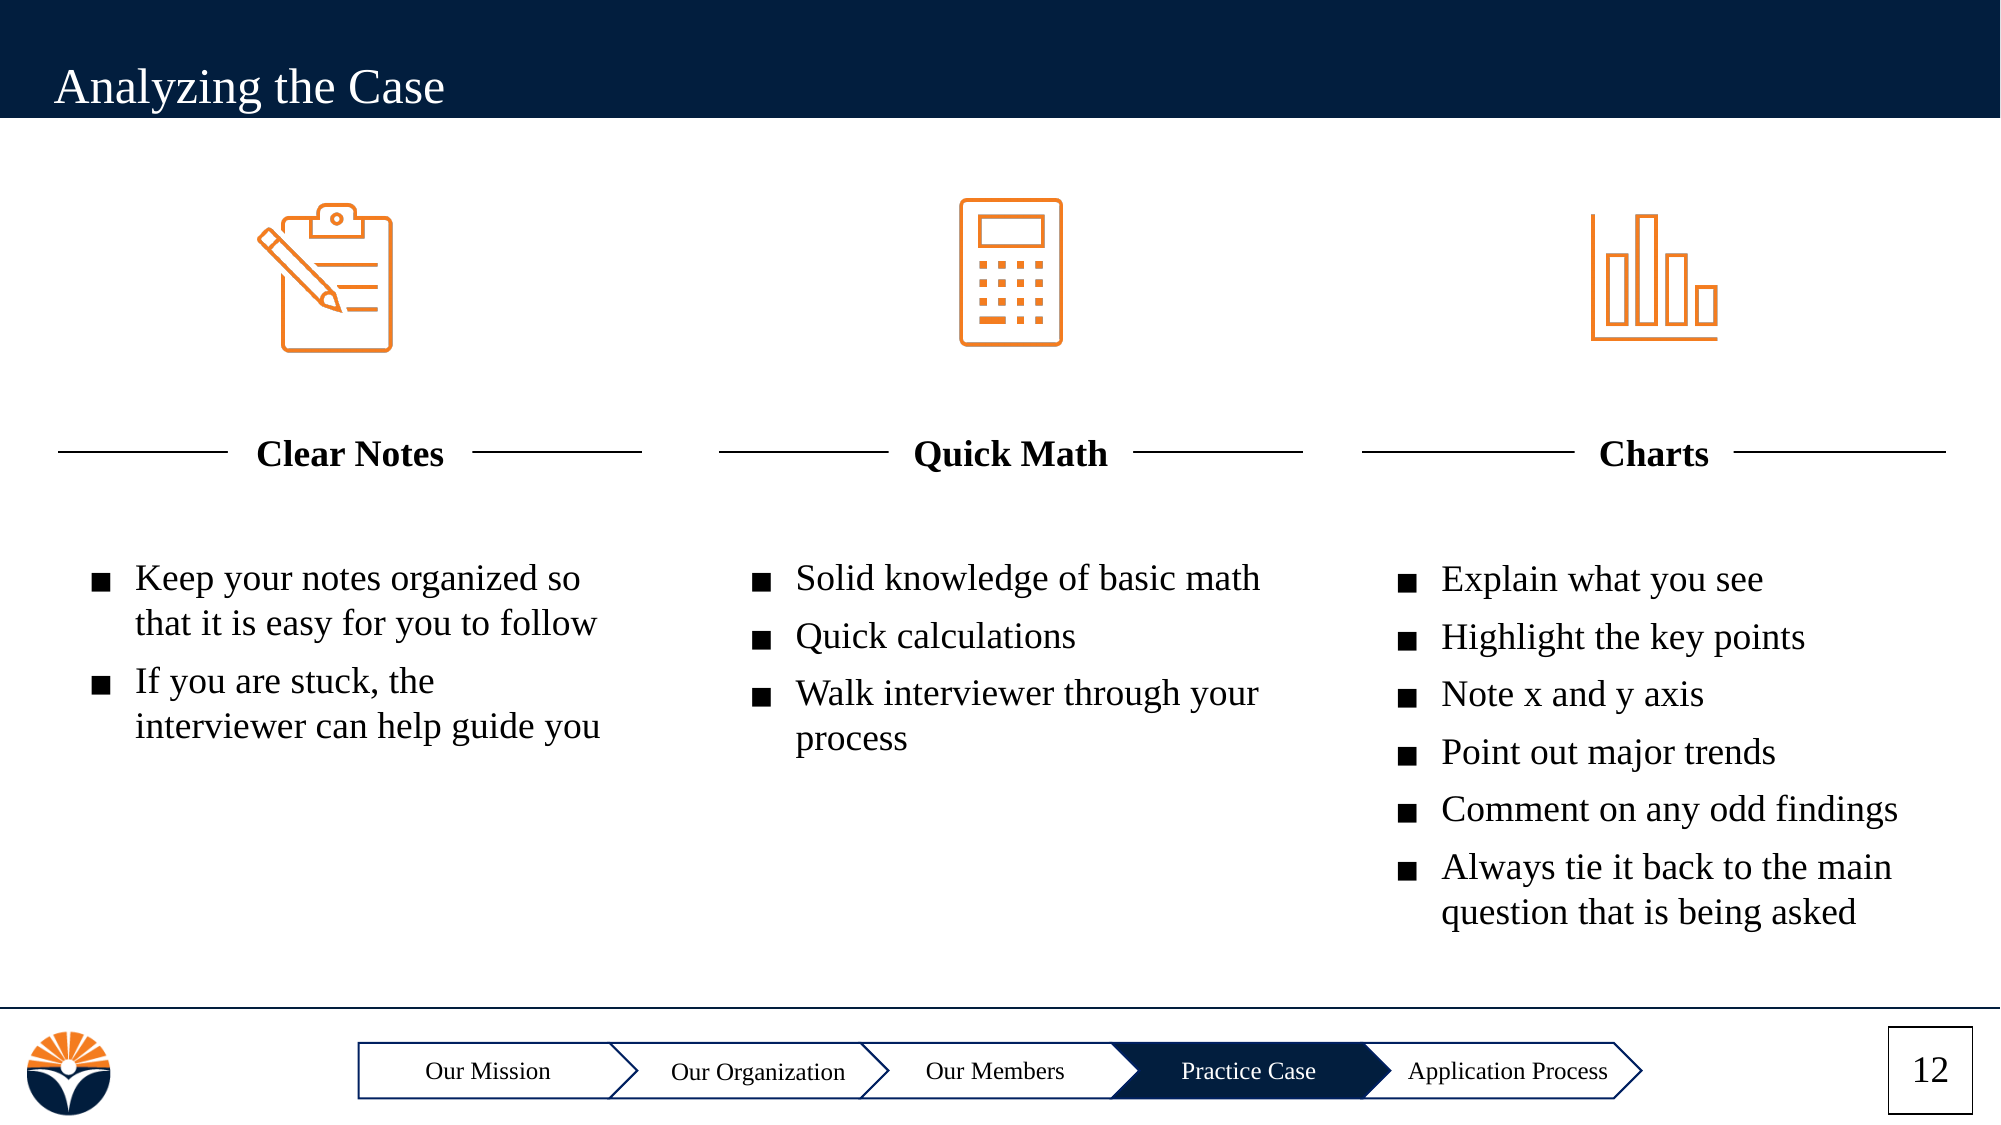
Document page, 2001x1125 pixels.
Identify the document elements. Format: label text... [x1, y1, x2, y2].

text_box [57, 410, 643, 493]
text_box Our Organization [642, 1053, 875, 1094]
picture [241, 188, 420, 367]
text_box Analyzing the Case [38, 52, 1447, 126]
text_box Practice Case [1158, 1051, 1340, 1093]
picture [1565, 188, 1744, 367]
text_box Solid knowledge of basic math Quick calculations Walk interviewer through your process [733, 545, 1288, 789]
text_box Keep your notes organized so that it is easy for you to follow If you are stuck, the interviewer can help guide you [73, 545, 628, 942]
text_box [1361, 410, 1947, 493]
text_box Quick Math [888, 461, 1134, 493]
picture [27, 1029, 112, 1117]
picture [921, 183, 1100, 362]
text_box Quick Math [888, 410, 1134, 451]
text_box Our Mission [397, 1051, 580, 1093]
text_box 12 [1888, 1027, 1973, 1115]
text_box Explain what you see Highlight the key points Note x and y axis Point out major trends Comment on any odd findings Always tie it back to the main question that is being asked [1379, 546, 1929, 896]
text_box Our Members [904, 1051, 1087, 1093]
text_box Application Process [1381, 1050, 1635, 1093]
